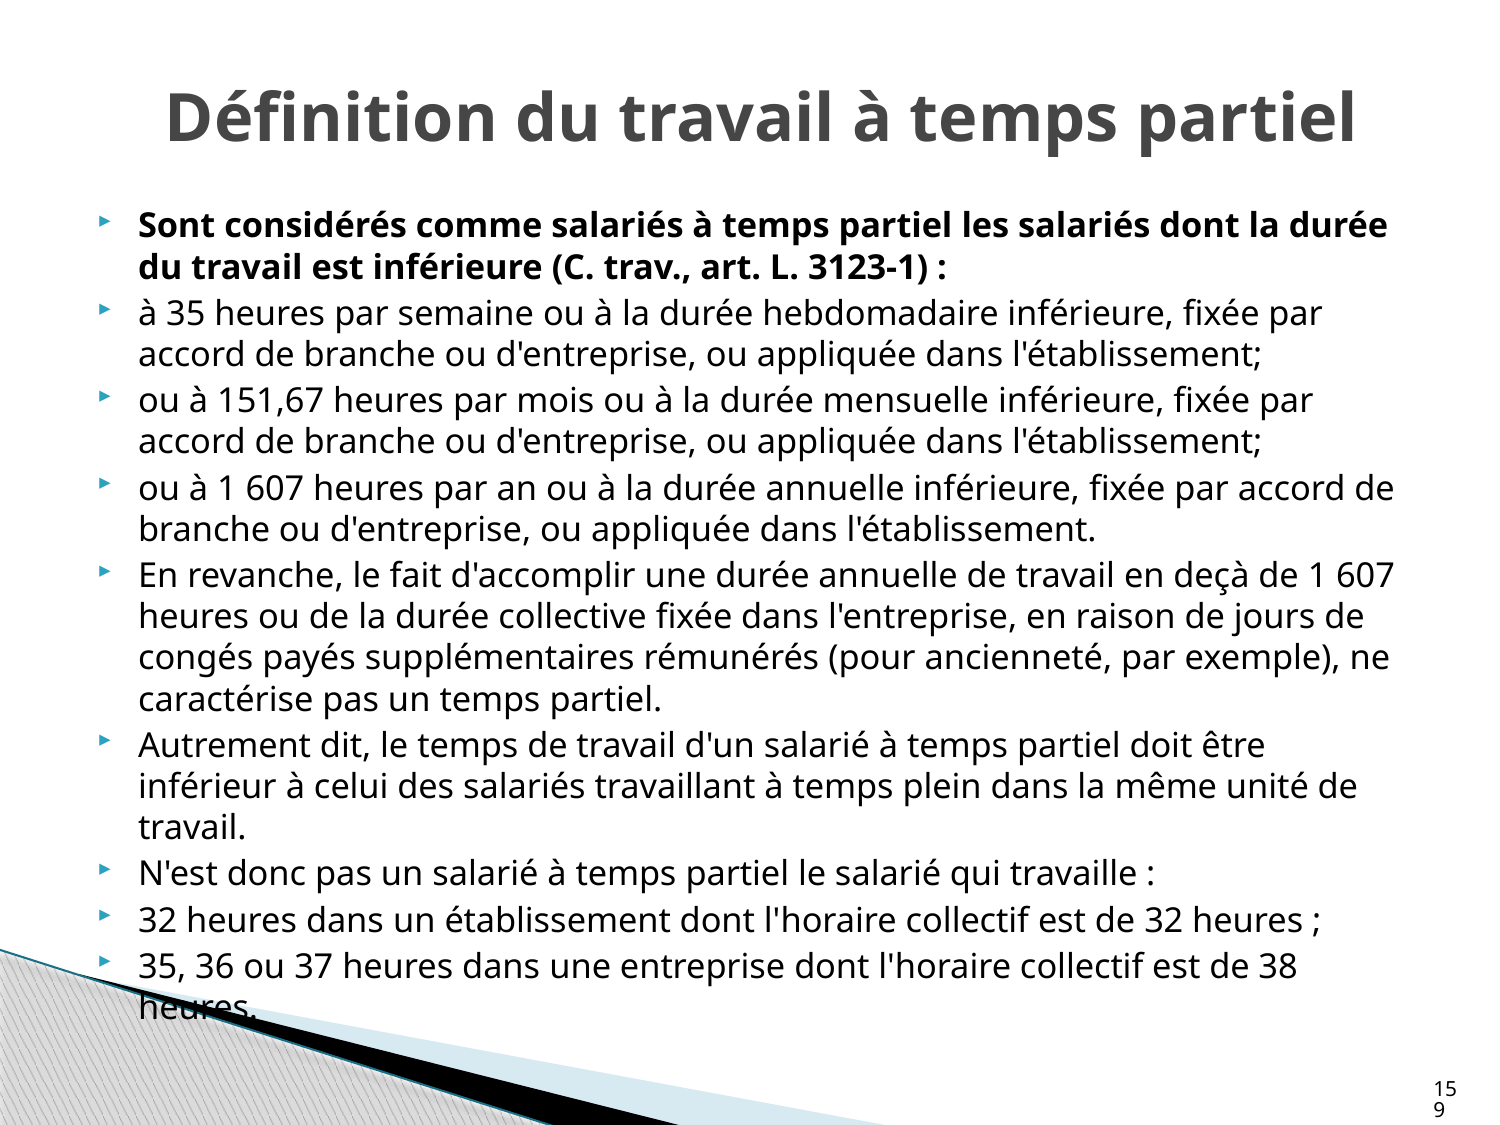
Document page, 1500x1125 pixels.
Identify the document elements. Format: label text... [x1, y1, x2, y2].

title Définition du travail à temps partiel [150, 45, 1425, 185]
slide_number 159 [1418, 1051, 1479, 1112]
list Sont considérés comme salariés à temps partiel les salariés dont la durée du travail est inférieure (C. trav., art. L. 3123‐1) : à 35 heures par semaine ou à la durée hebdomadaire inférieure, fixée par accord de branche ou d'entreprise, ou appliquée dans l'établissement; ou à 151,67 heures par mois ou à la durée mensuelle inférieure, fixée par accord de branche ou d'entreprise, ou appliquée dans l'établissement; ou à 1 607 heures par an ou à la durée annuelle inférieure, fixée par accord de branche ou d'entreprise, ou appliquée dans l'établissement. En revanche, le fait d'accomplir une durée annuelle de travail en deçà de 1 607 heures ou de la durée collective fixée dans l'entreprise, en raison de jours de congés payés supplémentaires rémunérés (pour ancienneté, par exemple), ne caractérise pas un temps partiel. Autrement dit, le temps de travail d'un salarié à temps partiel doit être inférieur à celui des salariés travaillant à temps plein dans la même unité de travail. N'est donc pas un salarié à temps partiel le salarié qui travaille : 32 heures dans un établissement dont l'horaire collectif est de 32 heures ; 35, 36 ou 37 heures dans une entreprise dont l'horaire collectif est de 38 heures. [64, 196, 1425, 1047]
